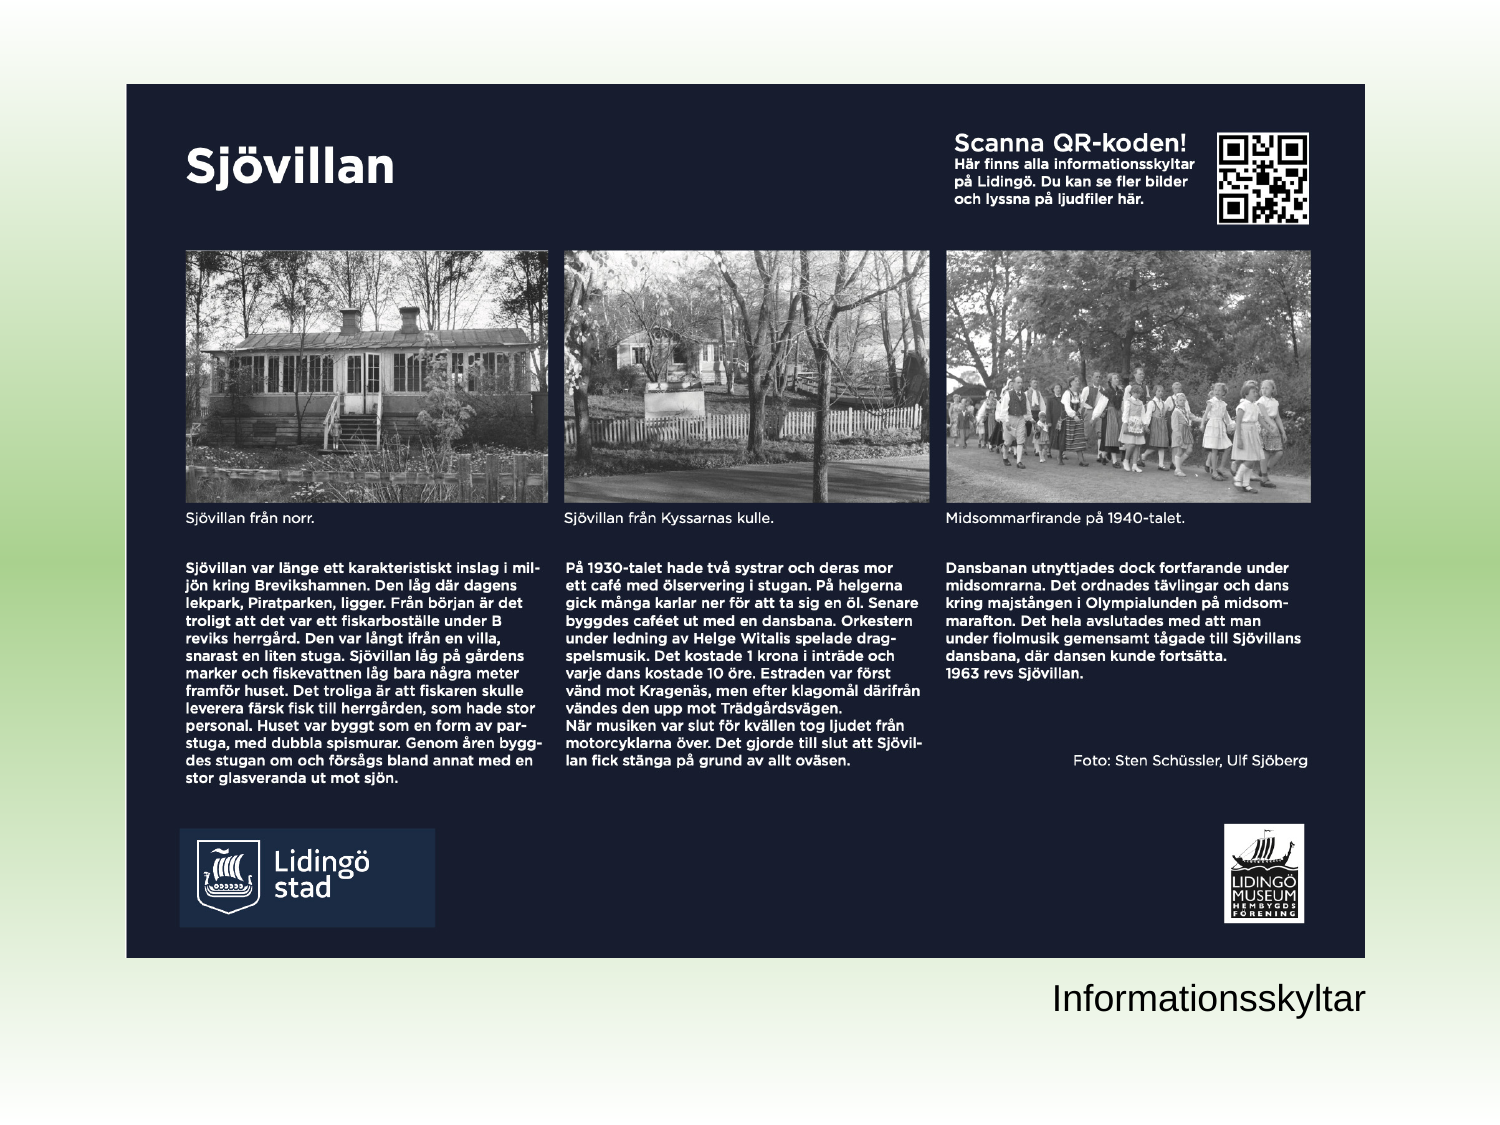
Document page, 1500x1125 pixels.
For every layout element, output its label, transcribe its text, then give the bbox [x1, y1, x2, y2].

picture [125, 84, 1365, 958]
list Informationsskyltar [766, 971, 1382, 1081]
